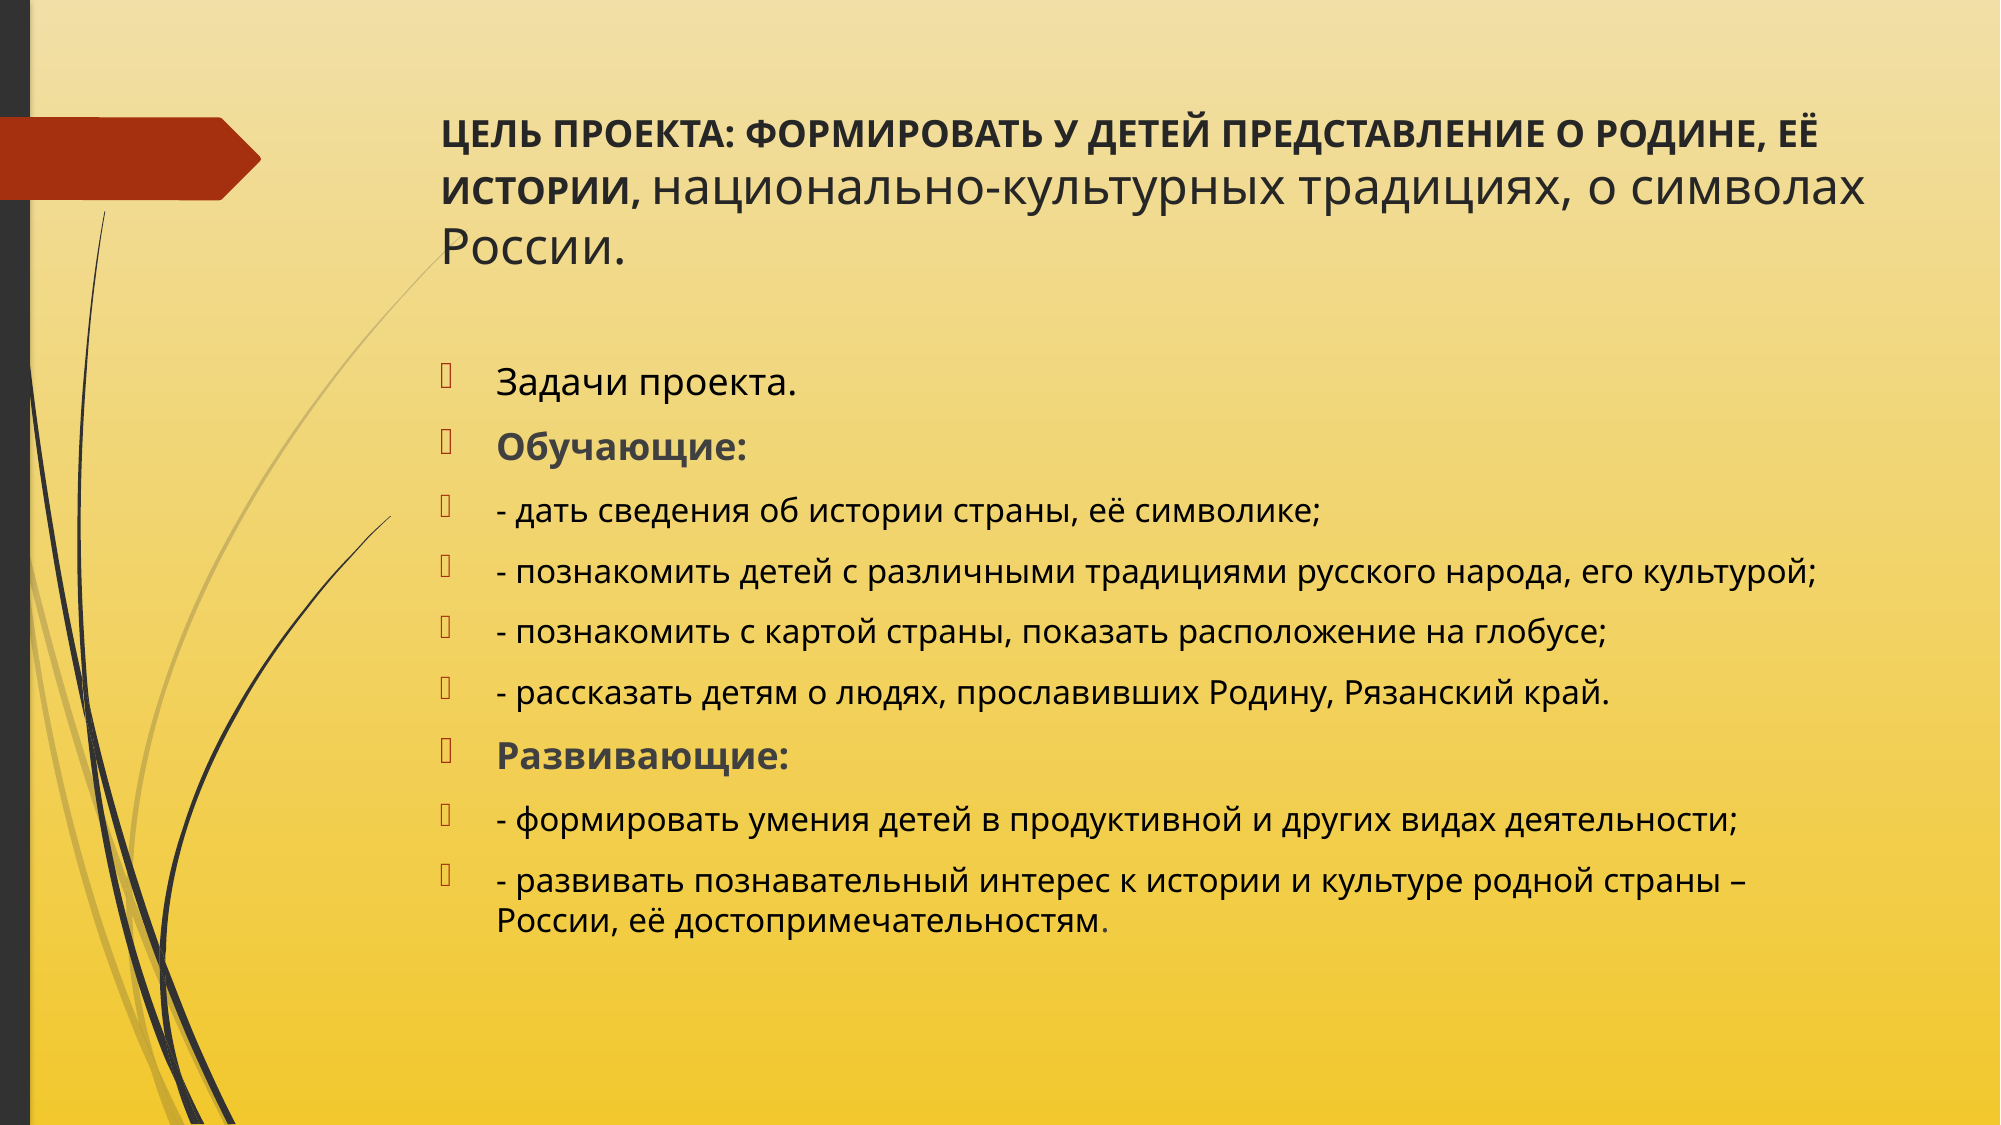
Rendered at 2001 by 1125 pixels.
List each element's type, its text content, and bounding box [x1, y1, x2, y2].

list Задачи проекта. Обучающие: - дать сведения об истории страны, её символике; - познакомить детей с различными традициями русского народа, его культурой; - познакомить с картой страны, показать расположение на глобусе; - рассказать детям о людях, прославивших Родину, Рязанский край. Развивающие: - формировать умения детей в продуктивной и других видах деятельности; - развивать познавательный интерес к истории и культуре родной страны – России, её достопримечательностям. [424, 350, 1888, 1040]
title ЦЕЛЬ ПРОЕКТА: ФОРМИРОВАТЬ У ДЕТЕЙ ПРЕДСТАВЛЕНИЕ О РОДИНЕ, ЕЁ ИСТОРИИ, национально-культурных традициях, о символах России. [425, 102, 1888, 313]
